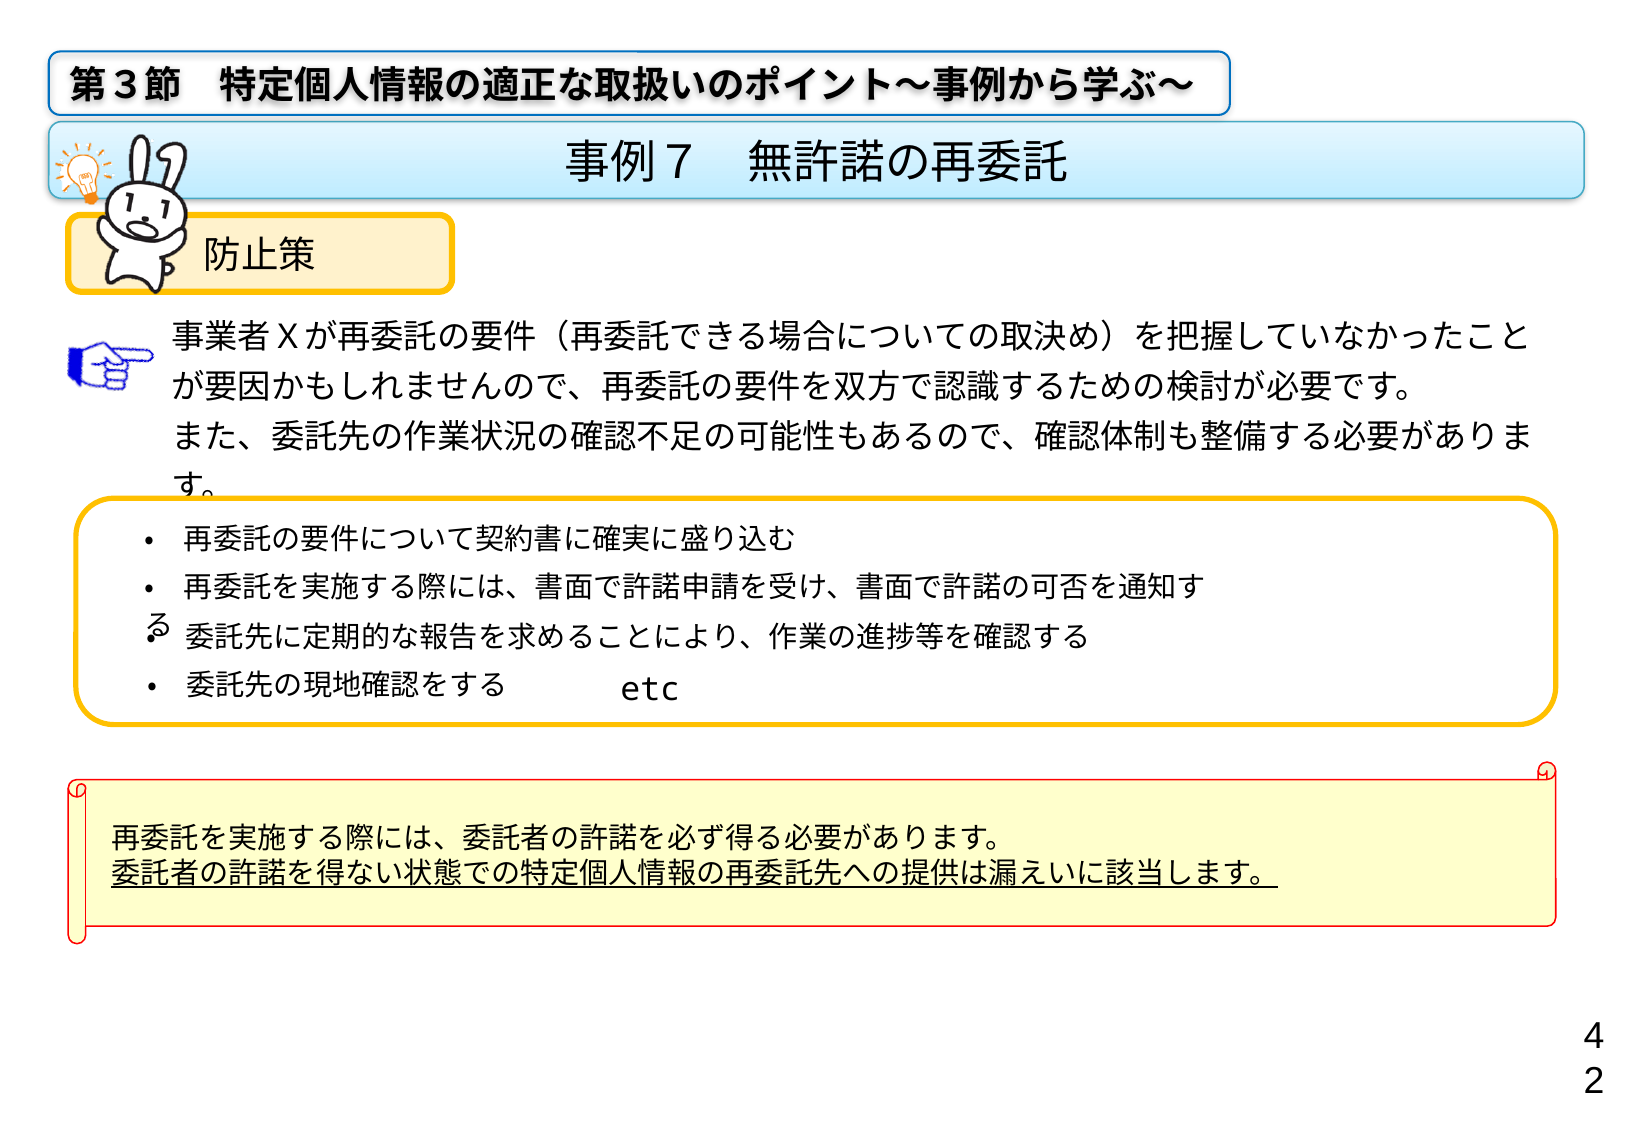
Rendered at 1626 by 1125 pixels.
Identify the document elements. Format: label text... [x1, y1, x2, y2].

text_box 事例７ 無許諾の再委託 [200, 121, 1585, 199]
picture [44, 118, 195, 421]
text_box 再委託を実施する際には、委託者の許諾を必ず得る必要があります。 委託者の許諾を得ない状態での特定個人情報の再委託先への提供は漏えいに該当します。 [96, 811, 1485, 897]
text_box 第３節 特定個人情報の適正な取扱いのポイント～事例から学ぶ～ [47, 50, 1231, 116]
text_box 事業者Ｘが再委託の要件（再委託できる場合についての取決め）を把握していなかったことが要因かもしれませんので、再委託の要件を双方で認識するための検討が必要です。 また、委託先の作業状況の確認不足の可能性もあるので、確認体制も整備する必要があります。 [121, 329, 1556, 482]
text_box 42 [1583, 1026, 1622, 1087]
text_box 防止策 [200, 214, 453, 292]
text_box [66, 760, 1558, 946]
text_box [75, 497, 1556, 725]
